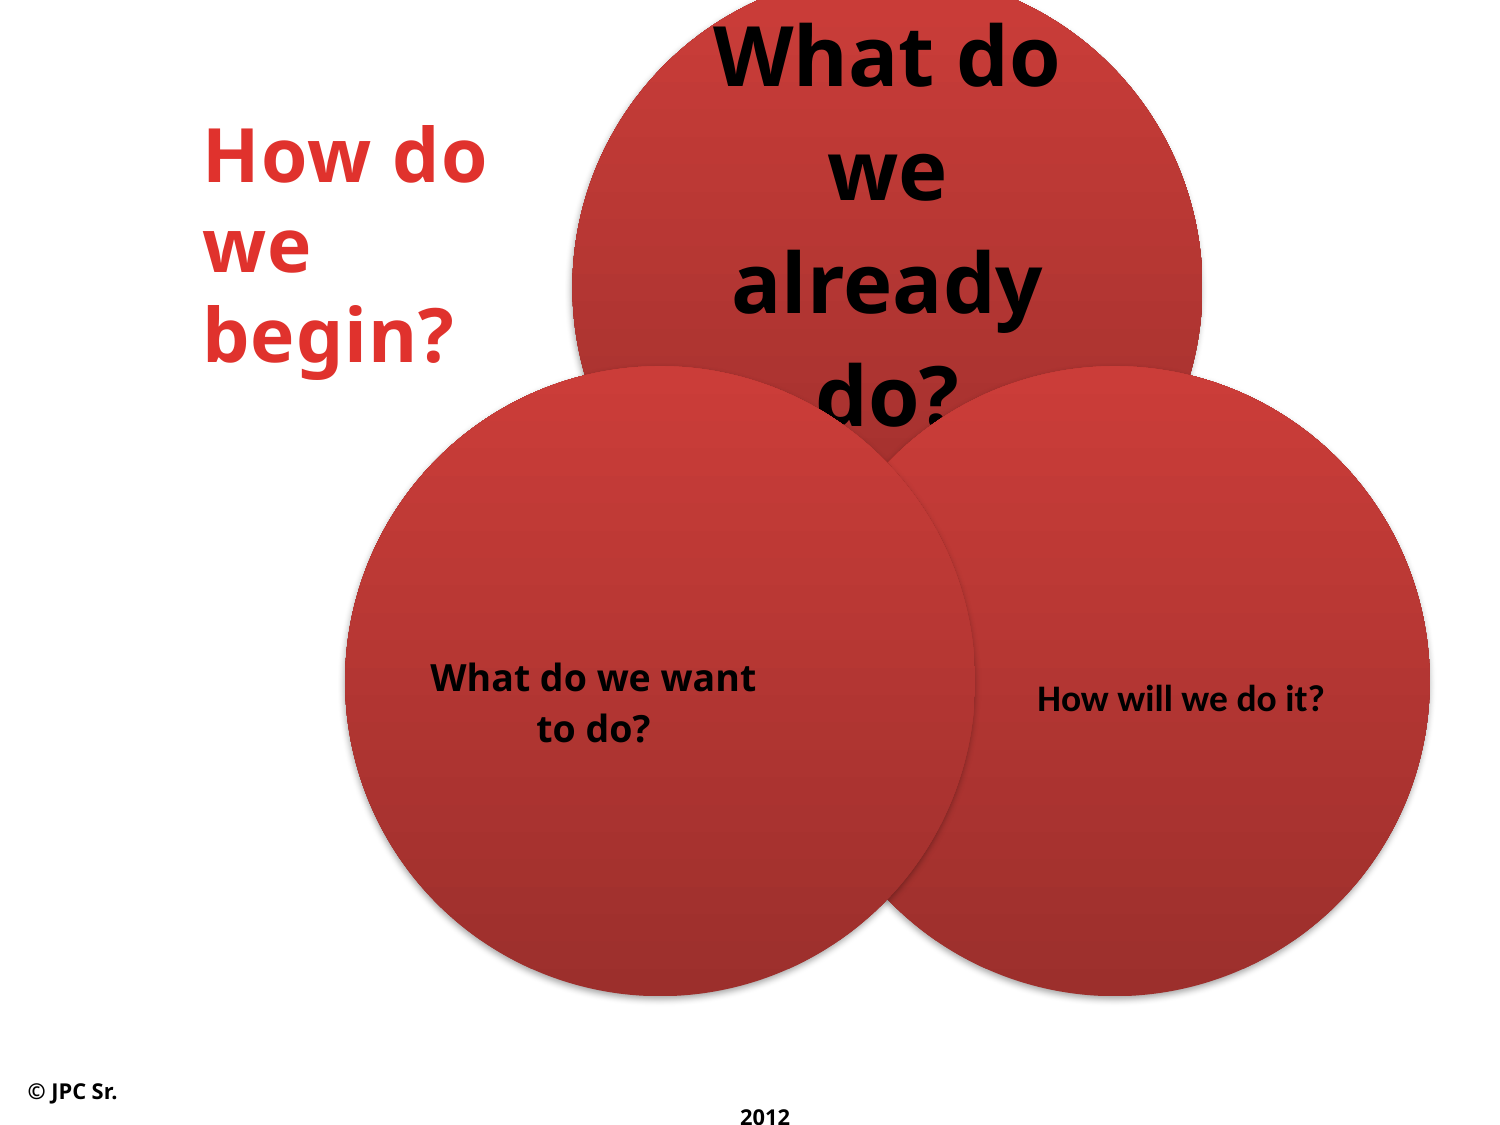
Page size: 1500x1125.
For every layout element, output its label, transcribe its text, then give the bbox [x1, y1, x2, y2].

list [112, 24, 1500, 1076]
footer © JPC Sr. 2012 [12, 1062, 1500, 1125]
